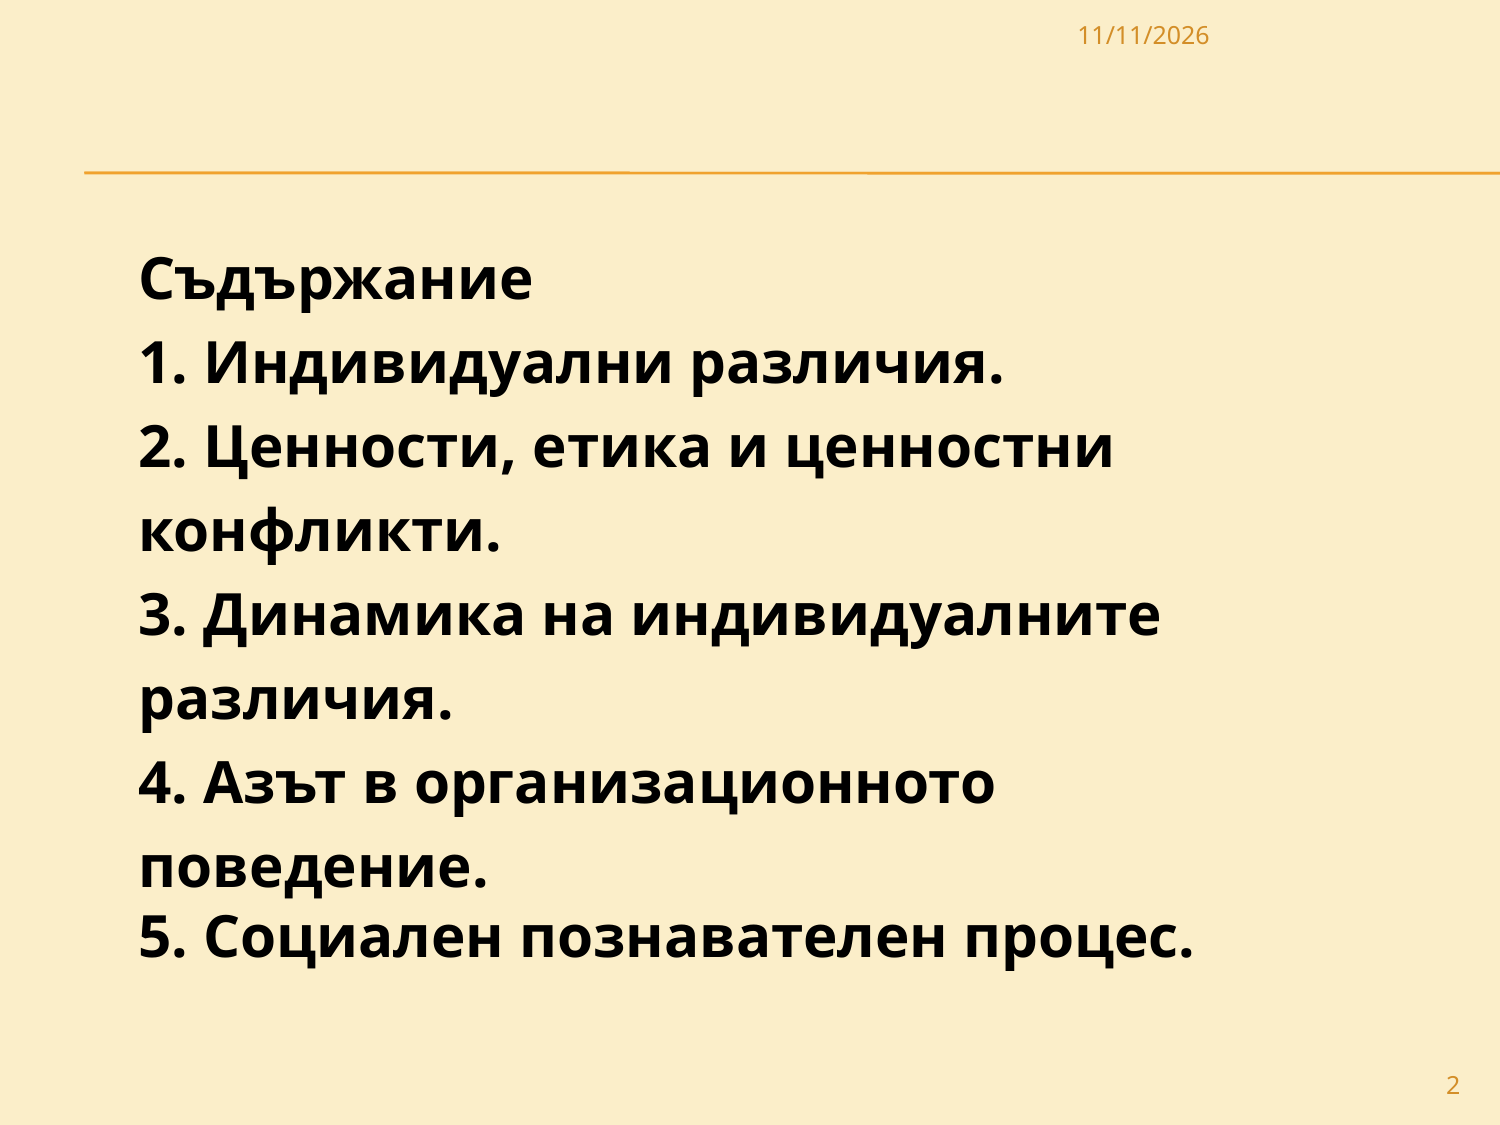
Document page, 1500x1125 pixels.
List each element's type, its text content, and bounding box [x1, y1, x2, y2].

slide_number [1062, 12, 1475, 60]
slide_number 2 [1350, 1062, 1475, 1103]
text_box Съдържание 1. Индивидуални различия. 2. Ценности, етика и ценностни конфликти. 3. Динамика на индивидуалните различия. 4. Азът в организационното поведение. 5. Социален познавателен процес. [123, 219, 1376, 764]
